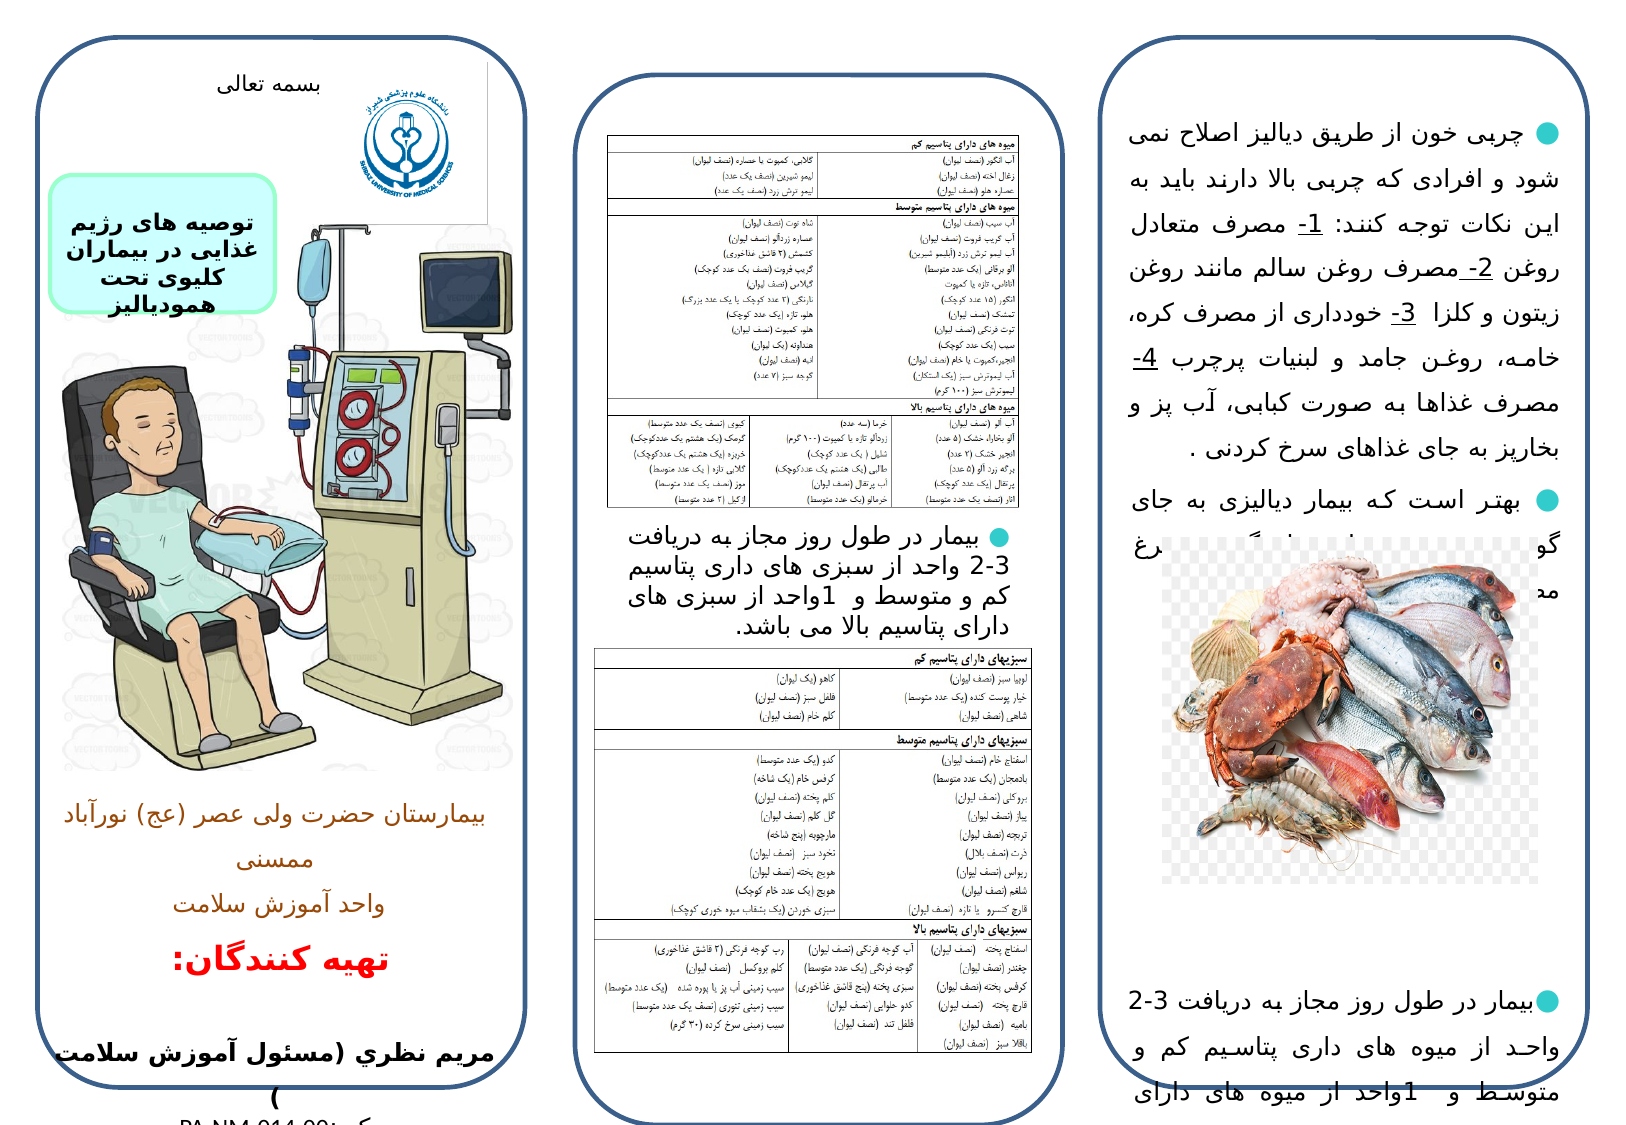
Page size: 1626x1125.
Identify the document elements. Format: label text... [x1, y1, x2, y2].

text_box بسمه تعالی [112, 62, 322, 104]
text_box توصیه های رژیم غذایی در بیماران کلیوی تحت همودیالیز [49, 199, 275, 325]
picture [587, 637, 1038, 1063]
text_box [572, 109, 1065, 1125]
text_box ● چربی خون از طریق دیالیز اصلاح نمی شود و افرادی که چربی بالا دارند باید به این نکات توجه کنند: 1- مصرف متعادل روغن 2- مصرف روغن سالم مانند روغن زیتون و کلزا 3- خودداری از مصرف کره، خامه، روغن جامد و لبنیات پرچرب 4- مصرف غذاها به صورت کبابی، آب پز و بخارپز به جای غذاهای سرخ کردنی . ● بهتر است که بیمار دیالیزی به جای گوشت قرمز و ماهی از گوشت مرغ مصرف نماید. ●بیمار در طول روز مجاز به دریافت 3-2 واحد از میوه های داری پتاسیم کم و متوسط و 1واحد از میوه های دارای پتاسیم بالا می باشد. [1112, 87, 1575, 1125]
text_box [35, 35, 528, 1053]
picture [599, 124, 1026, 519]
picture [62, 62, 513, 771]
text_box [47, 172, 278, 297]
picture [1162, 537, 1538, 884]
text_box بیمارستان حضرت ولی عصر (عج) نورآباد ممسنی واحد آموزش سلامت تهیه کنندگان: مريم نظري (مسئول آموزش سلامت ) کد :PA-NM-014-00 بهار 1403 [37, 774, 513, 1125]
text_box [1097, 35, 1590, 1054]
text_box [609, 72, 1028, 87]
text_box [587, 87, 1050, 626]
text_box ● بیمار در طول روز مجاز به دریافت 3-2 واحد از سبزی های داری پتاسیم کم و متوسط و 1واحد از سبزی های دارای پتاسیم بالا می باشد. [612, 526, 1025, 635]
